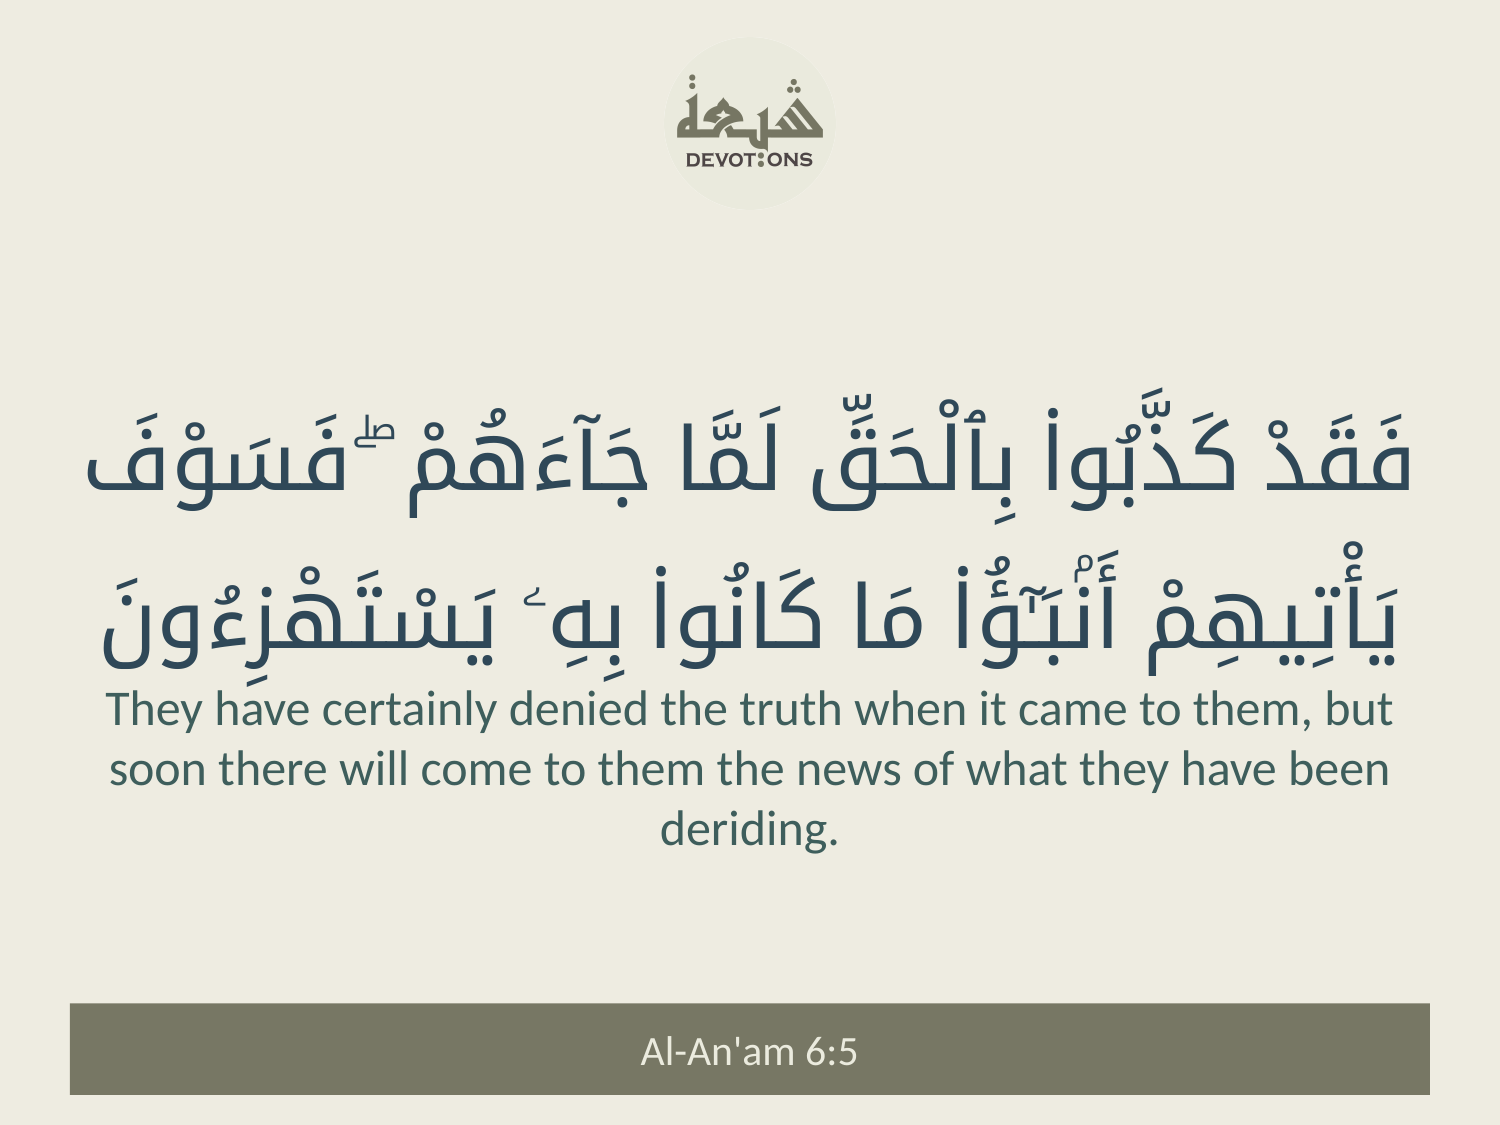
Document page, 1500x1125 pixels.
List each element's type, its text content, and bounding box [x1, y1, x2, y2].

list فَقَدْ كَذَّبُوا۟ بِٱلْحَقِّ لَمَّا جَآءَهُمْ ۖ فَسَوْفَ يَأْتِيهِمْ أَنۢبَـٰٓؤُا۟ مَا كَانُوا۟ بِهِۦ يَسْتَهْزِءُونَ They have certainly denied the truth when it came to them, but soon there will come to them the news of what they have been deriding. [69, 203, 1430, 1003]
picture [656, 29, 844, 203]
list Al-An'am 6:5 [69, 1003, 1430, 1095]
